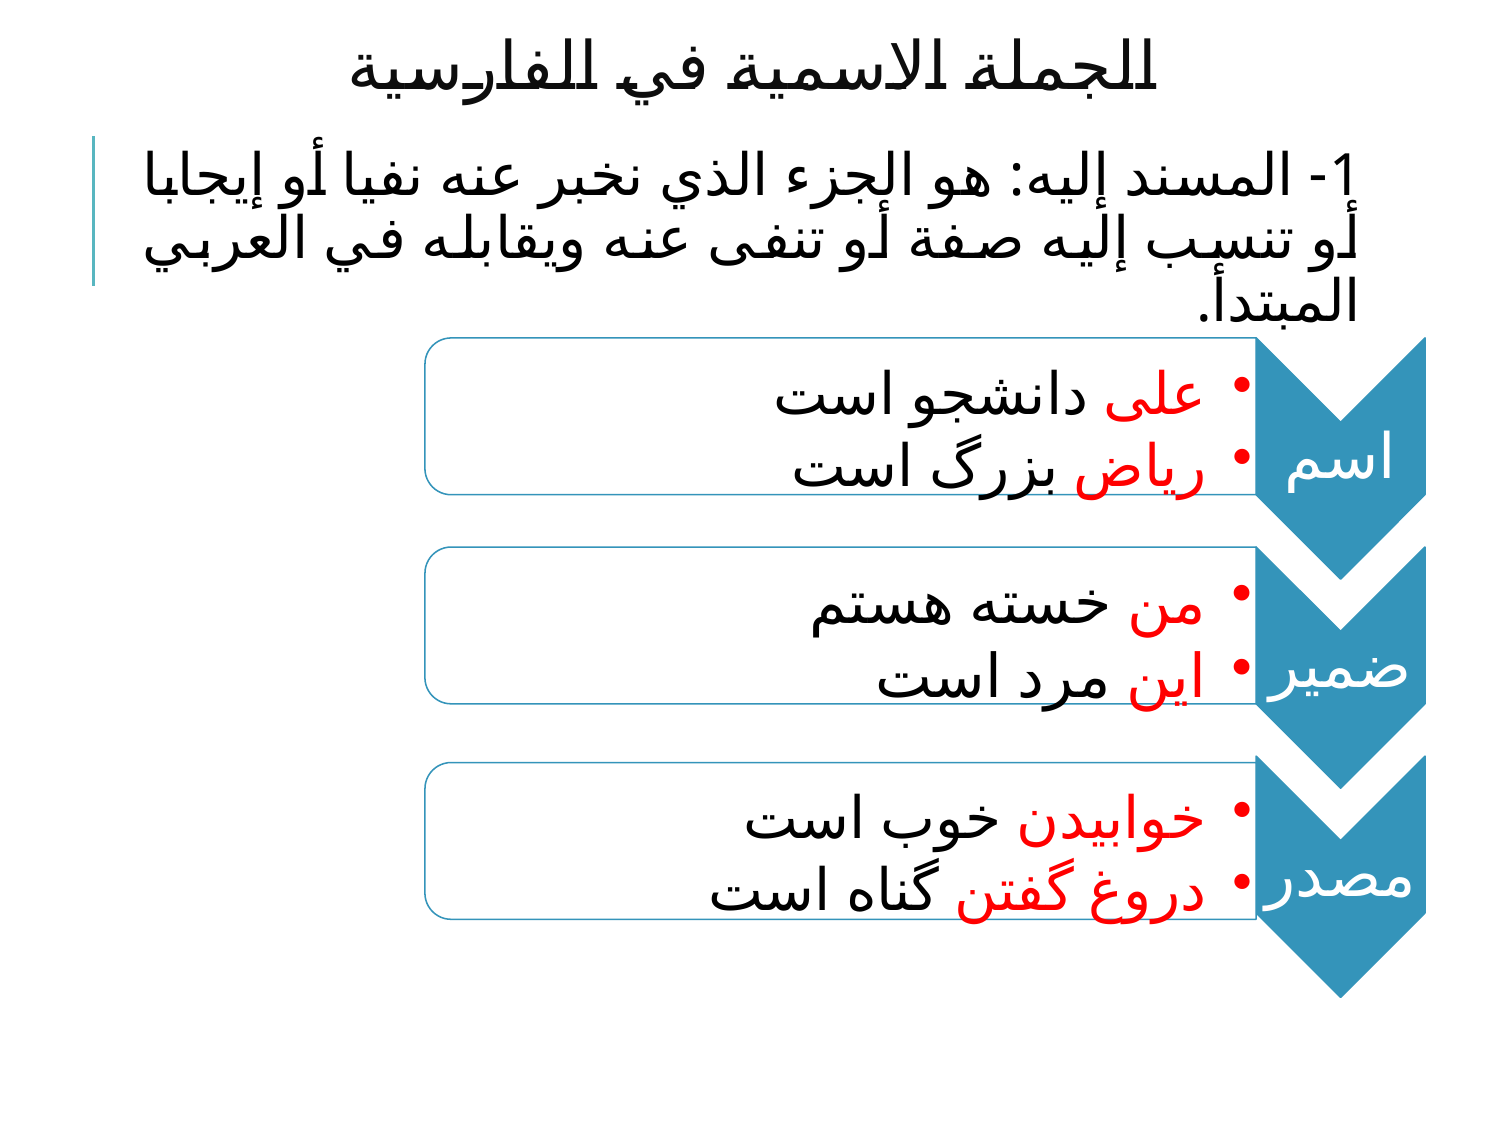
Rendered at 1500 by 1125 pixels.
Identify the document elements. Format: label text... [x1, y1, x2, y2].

list 1- المسند إليه: هو الجزء الذي نخبر عنه نفيا أو إيجابا أو تنسب إليه صفة أو تنفى عنه ويقابله في العربي المبتدأ. [135, 137, 1369, 725]
title الجملة الاسمية في الفارسية [135, 24, 1369, 115]
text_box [424, 337, 1426, 998]
